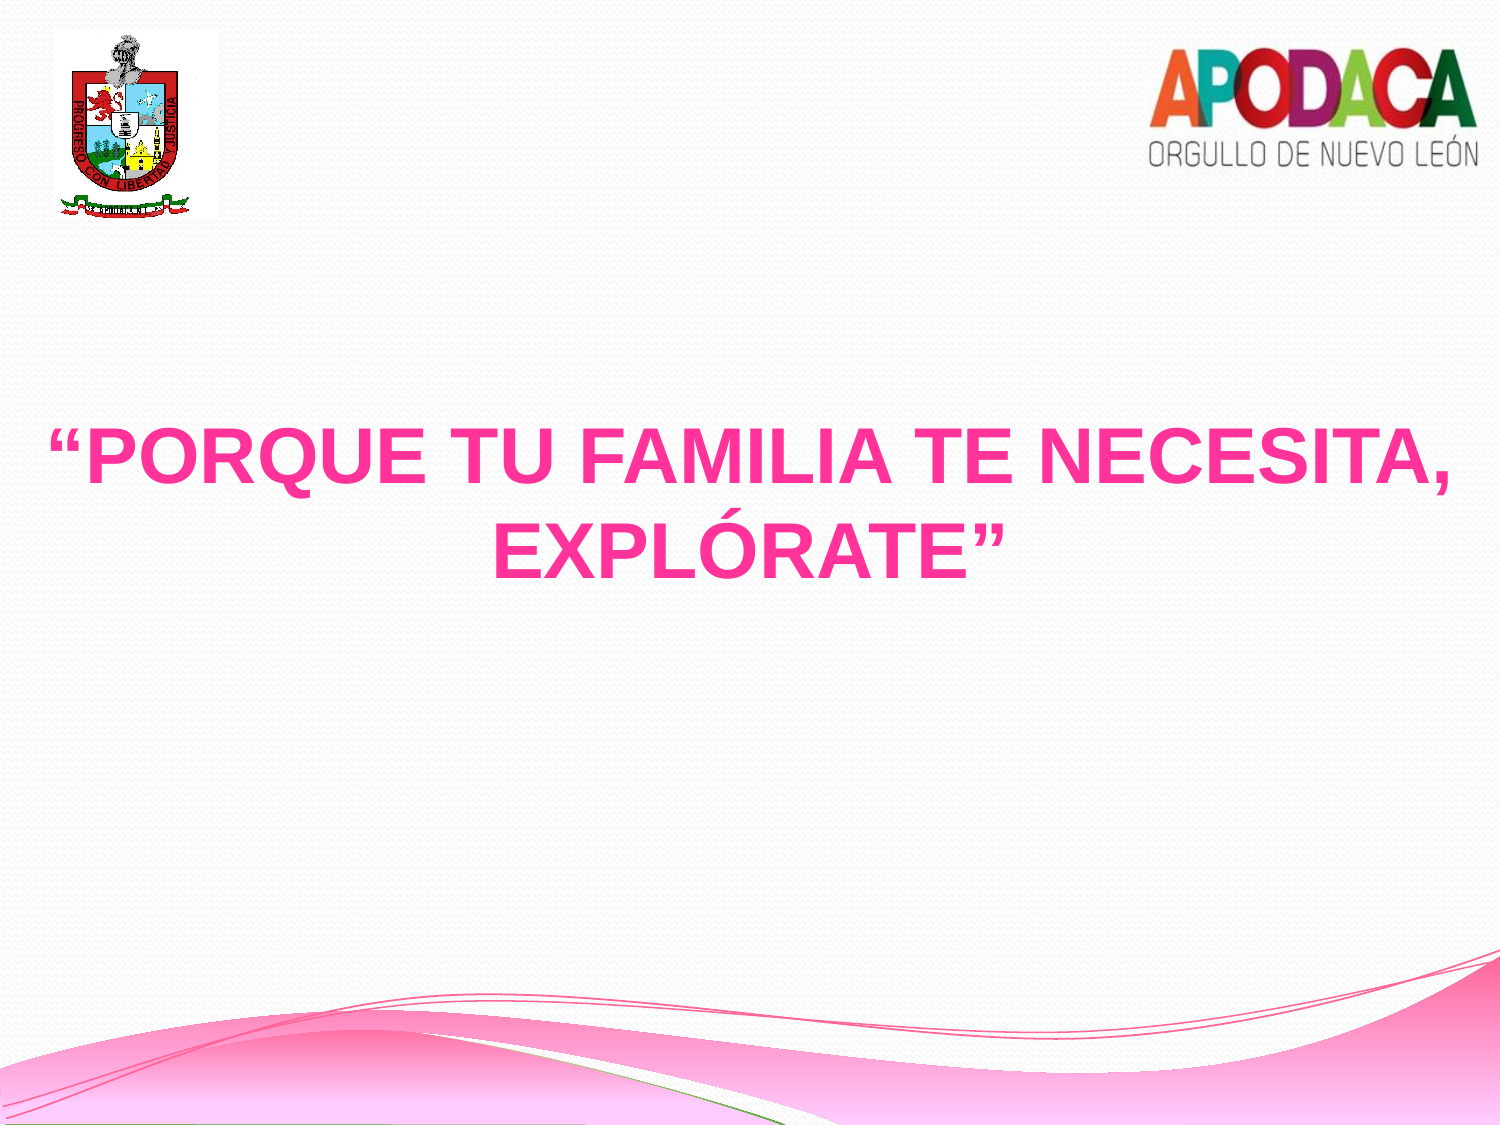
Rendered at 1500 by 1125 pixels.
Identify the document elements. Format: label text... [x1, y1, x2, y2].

text_box “PORQUE TU FAMILIA TE NECESITA, EXPLÓRATE” [0, 397, 1500, 602]
picture [53, 30, 219, 219]
picture [1144, 42, 1483, 173]
